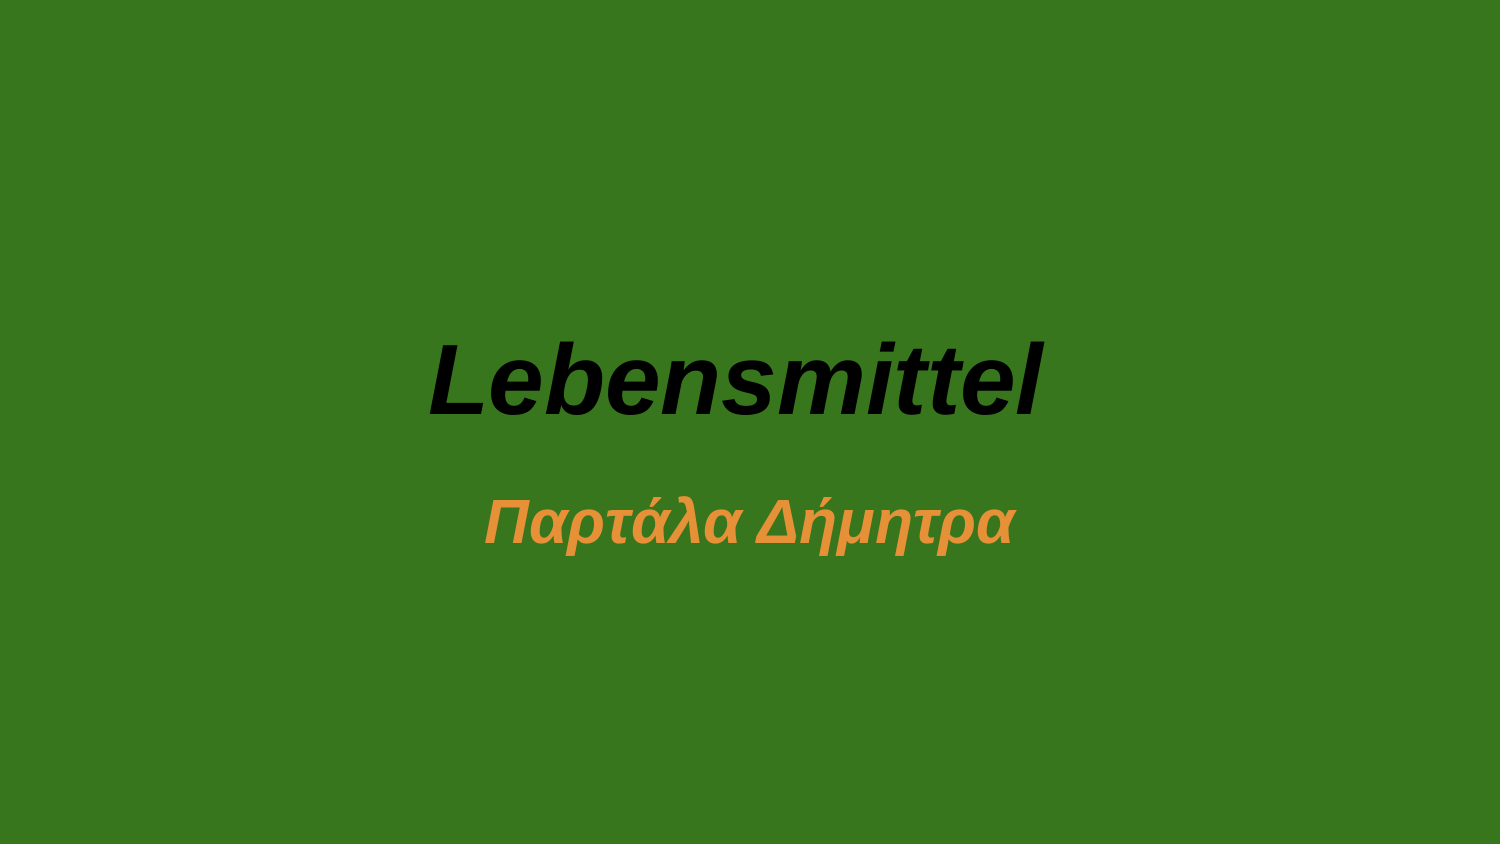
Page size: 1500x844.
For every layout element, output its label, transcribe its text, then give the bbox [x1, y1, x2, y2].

subtitle Παρτάλα Δήμητρα [112, 465, 1388, 595]
title Lebensmittel [112, 259, 1388, 450]
